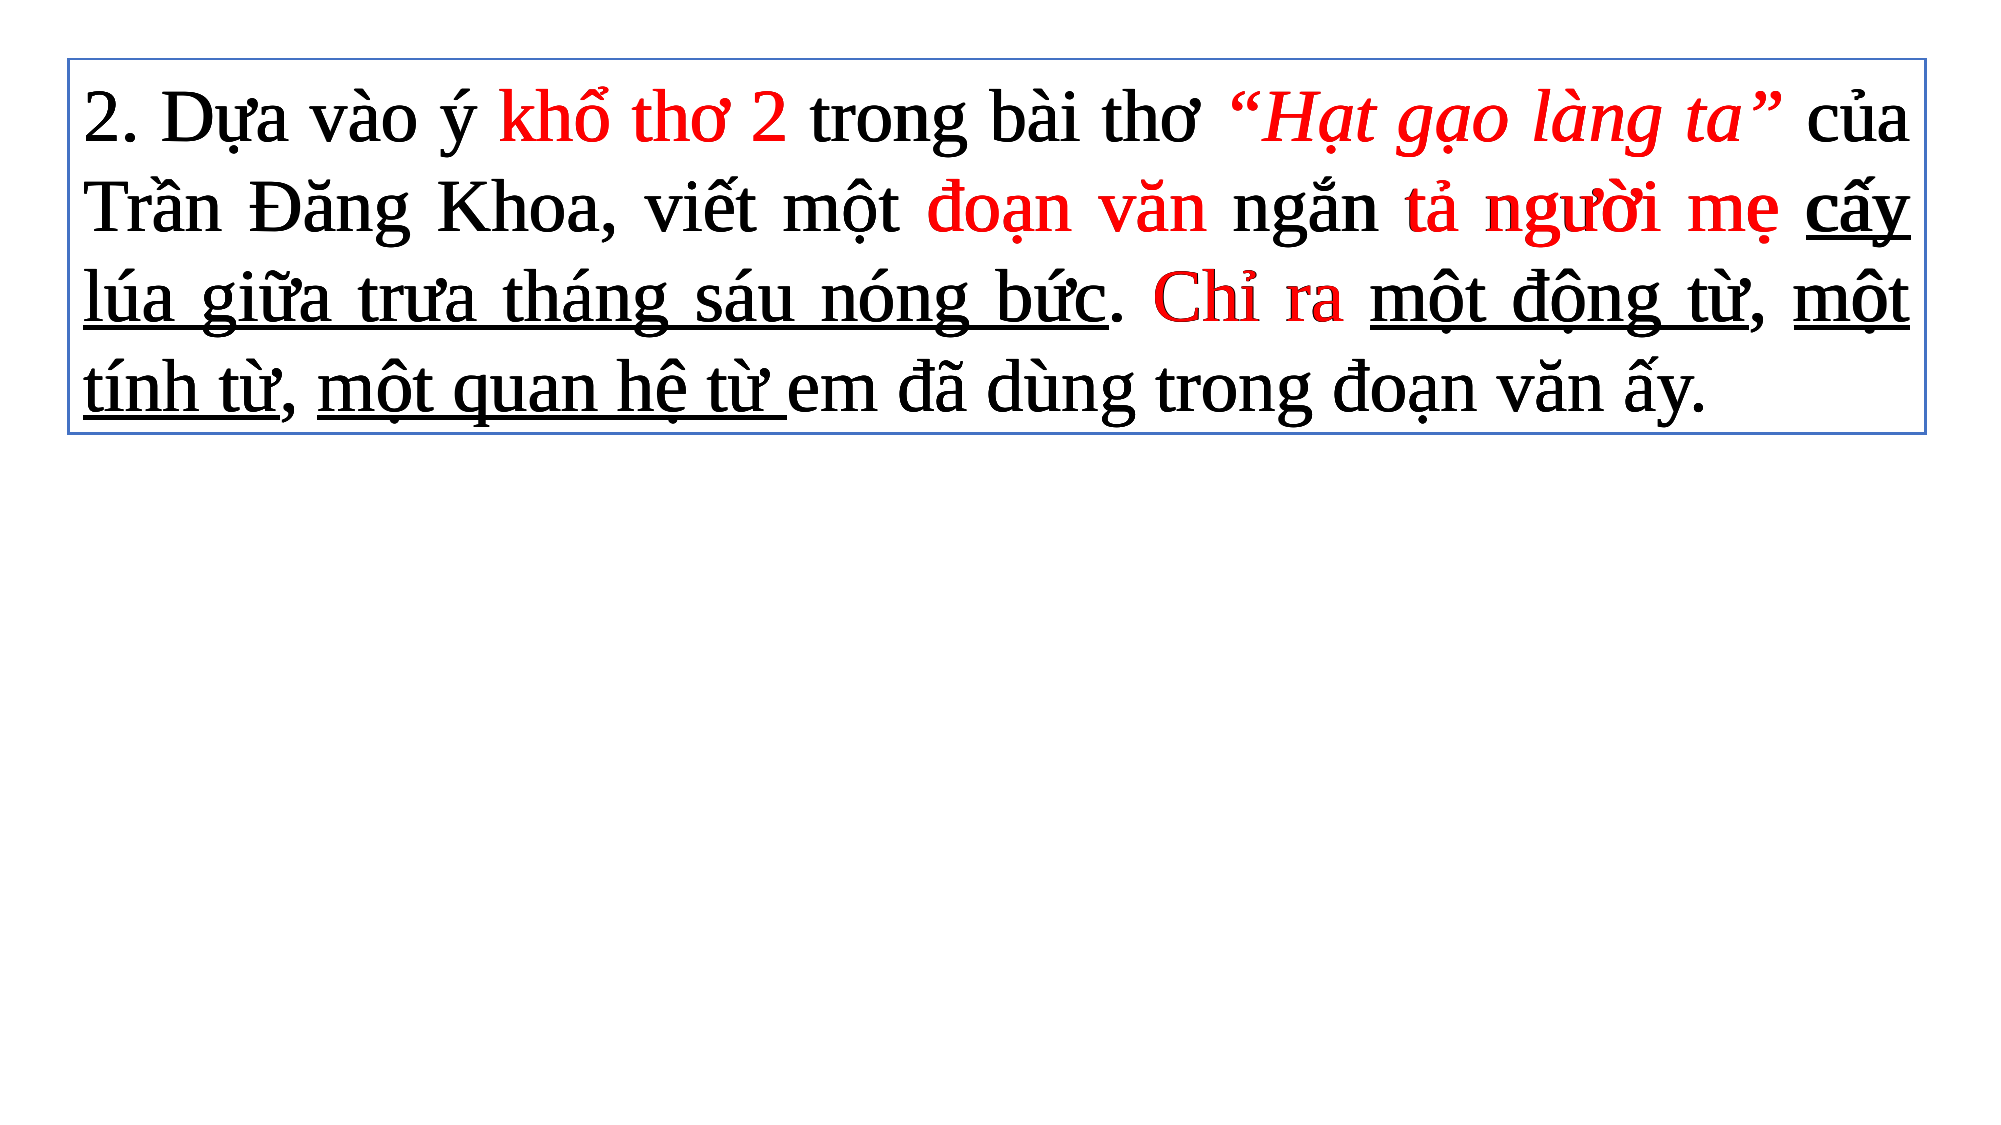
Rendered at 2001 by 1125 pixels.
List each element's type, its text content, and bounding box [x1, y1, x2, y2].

text_box 2. Dựa vào ý khổ thơ 2 trong bài thơ “Hạt gạo làng ta” của Trần Đăng Khoa, viết một đoạn văn ngắn tả người mẹ cấy lúa giữa trưa tháng sáu nóng bức. Chỉ ra một động từ, một tính từ, một quan hệ từ em đã dùng trong đoạn văn ấy. [67, 58, 1926, 435]
